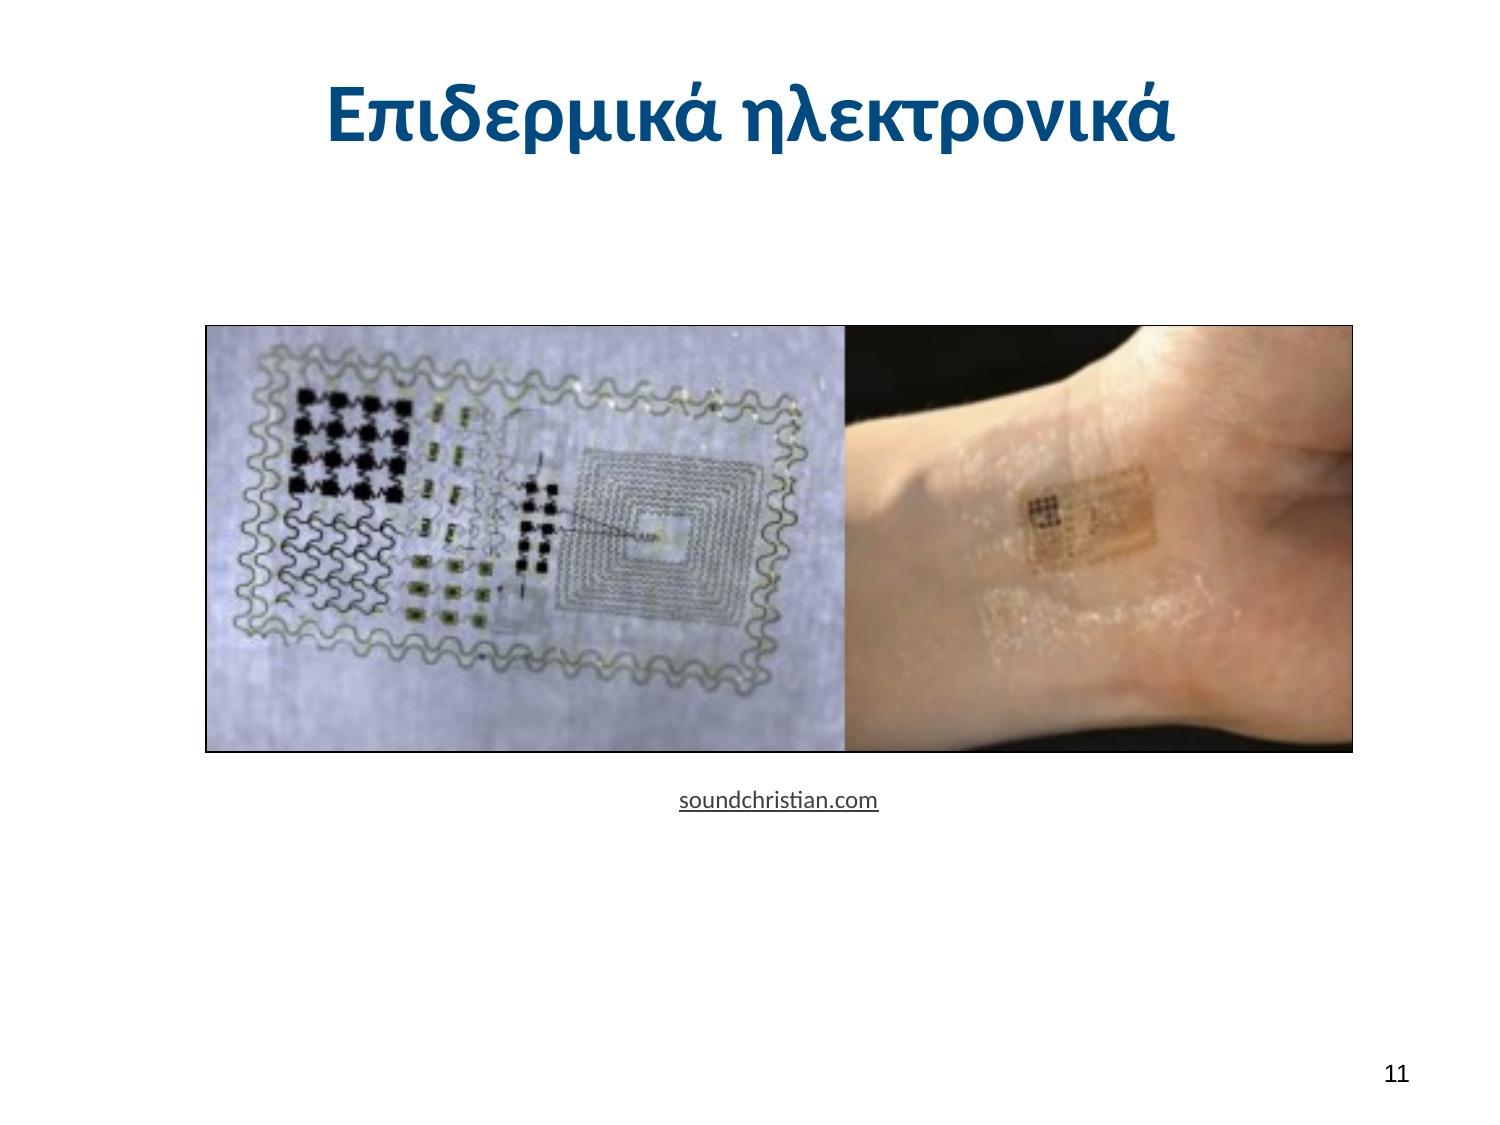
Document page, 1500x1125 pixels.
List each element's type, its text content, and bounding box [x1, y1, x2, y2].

text_box soundchristian.com [664, 776, 894, 821]
title Επιδερμικά ηλεκτρονικά [76, 19, 1427, 197]
picture [206, 326, 1352, 752]
slide_number 10 [1074, 1042, 1425, 1103]
